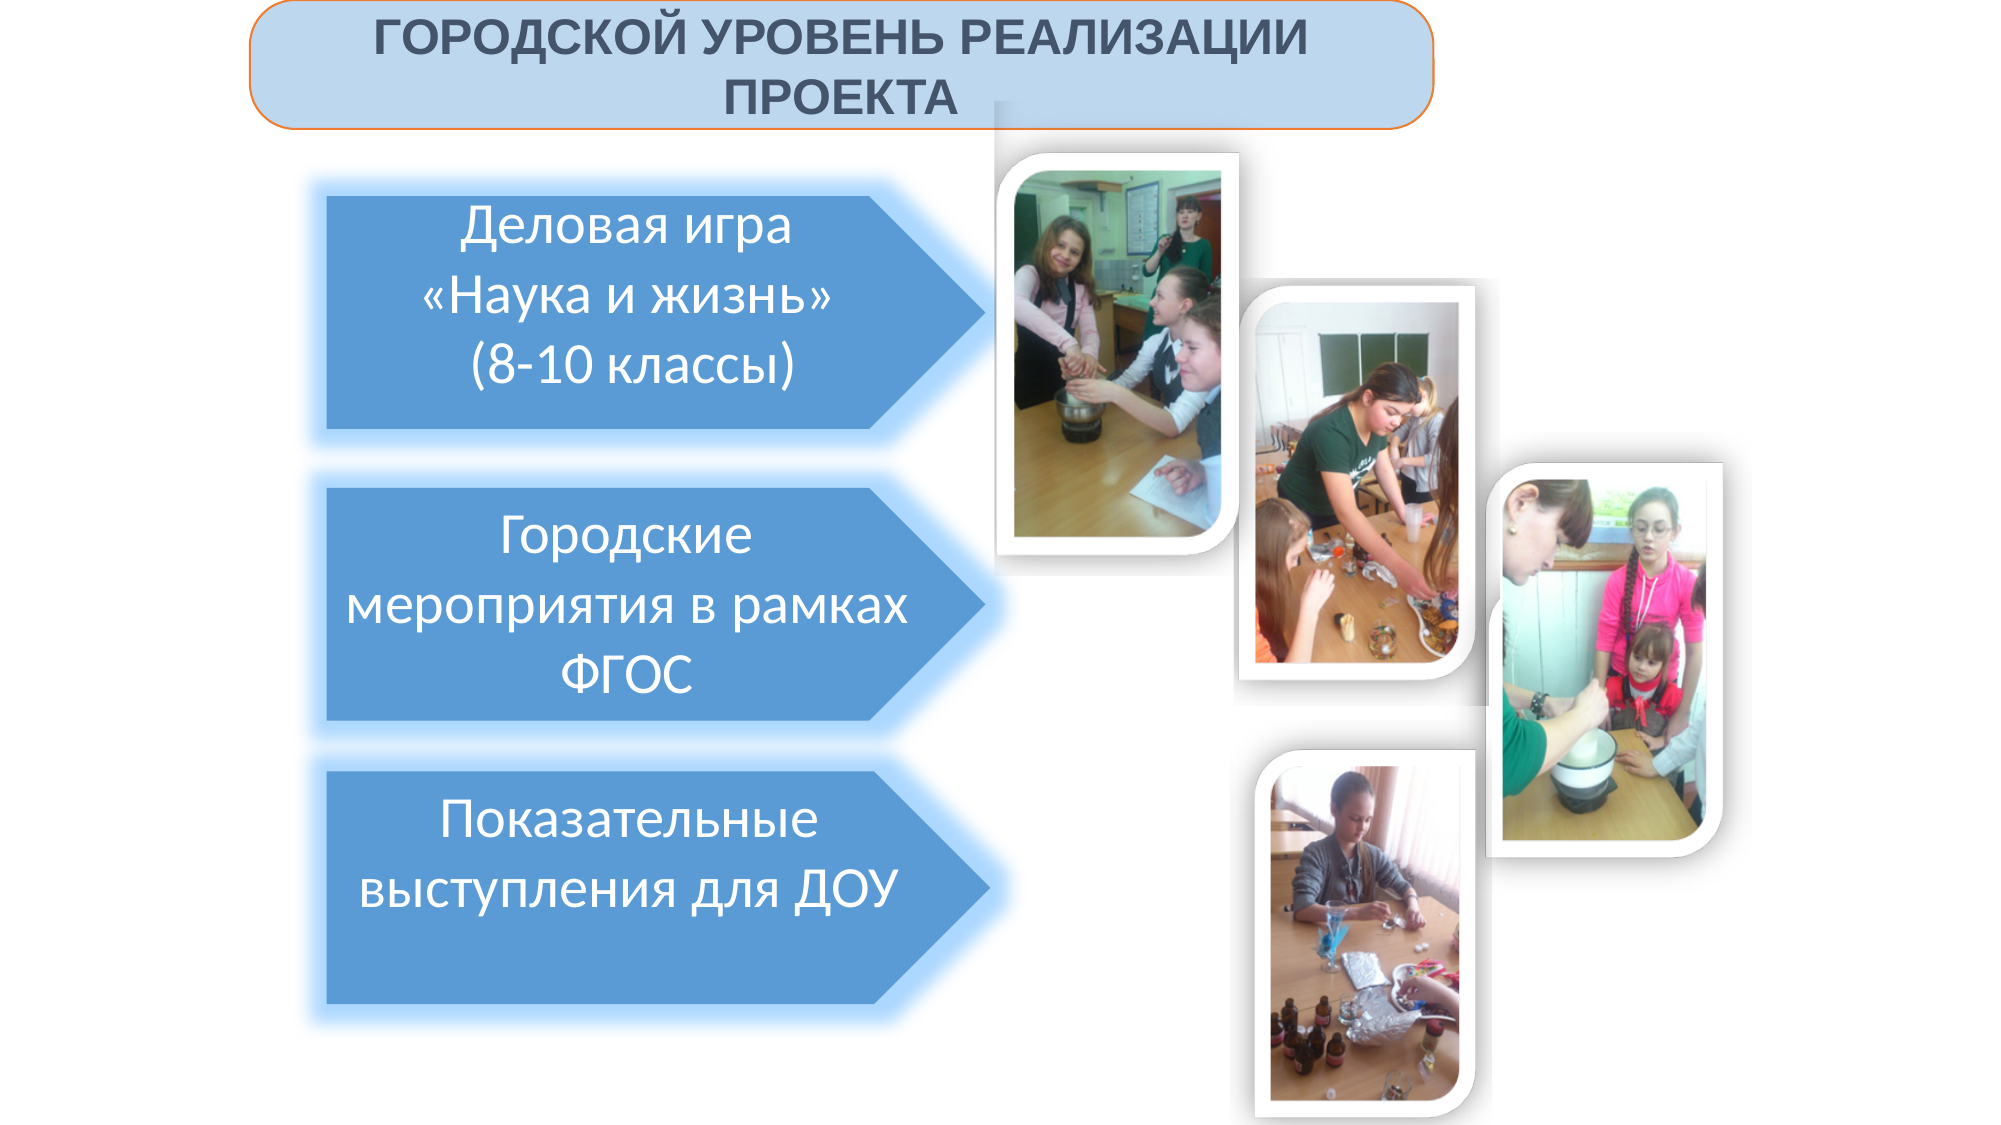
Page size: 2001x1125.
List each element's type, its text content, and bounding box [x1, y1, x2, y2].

text_box Показательные выступления для ДОУ [325, 770, 992, 1006]
picture [994, 101, 1753, 1125]
text_box Деловая игра «Наука и жизнь» (8-10 классы) [325, 195, 987, 430]
text_box Городские мероприятия в рамках ФГОС [325, 486, 987, 722]
text_box ГОРОДСКОЙ УРОВЕНЬ РЕАЛИЗАЦИИ ПРОЕКТА [248, 0, 1435, 130]
